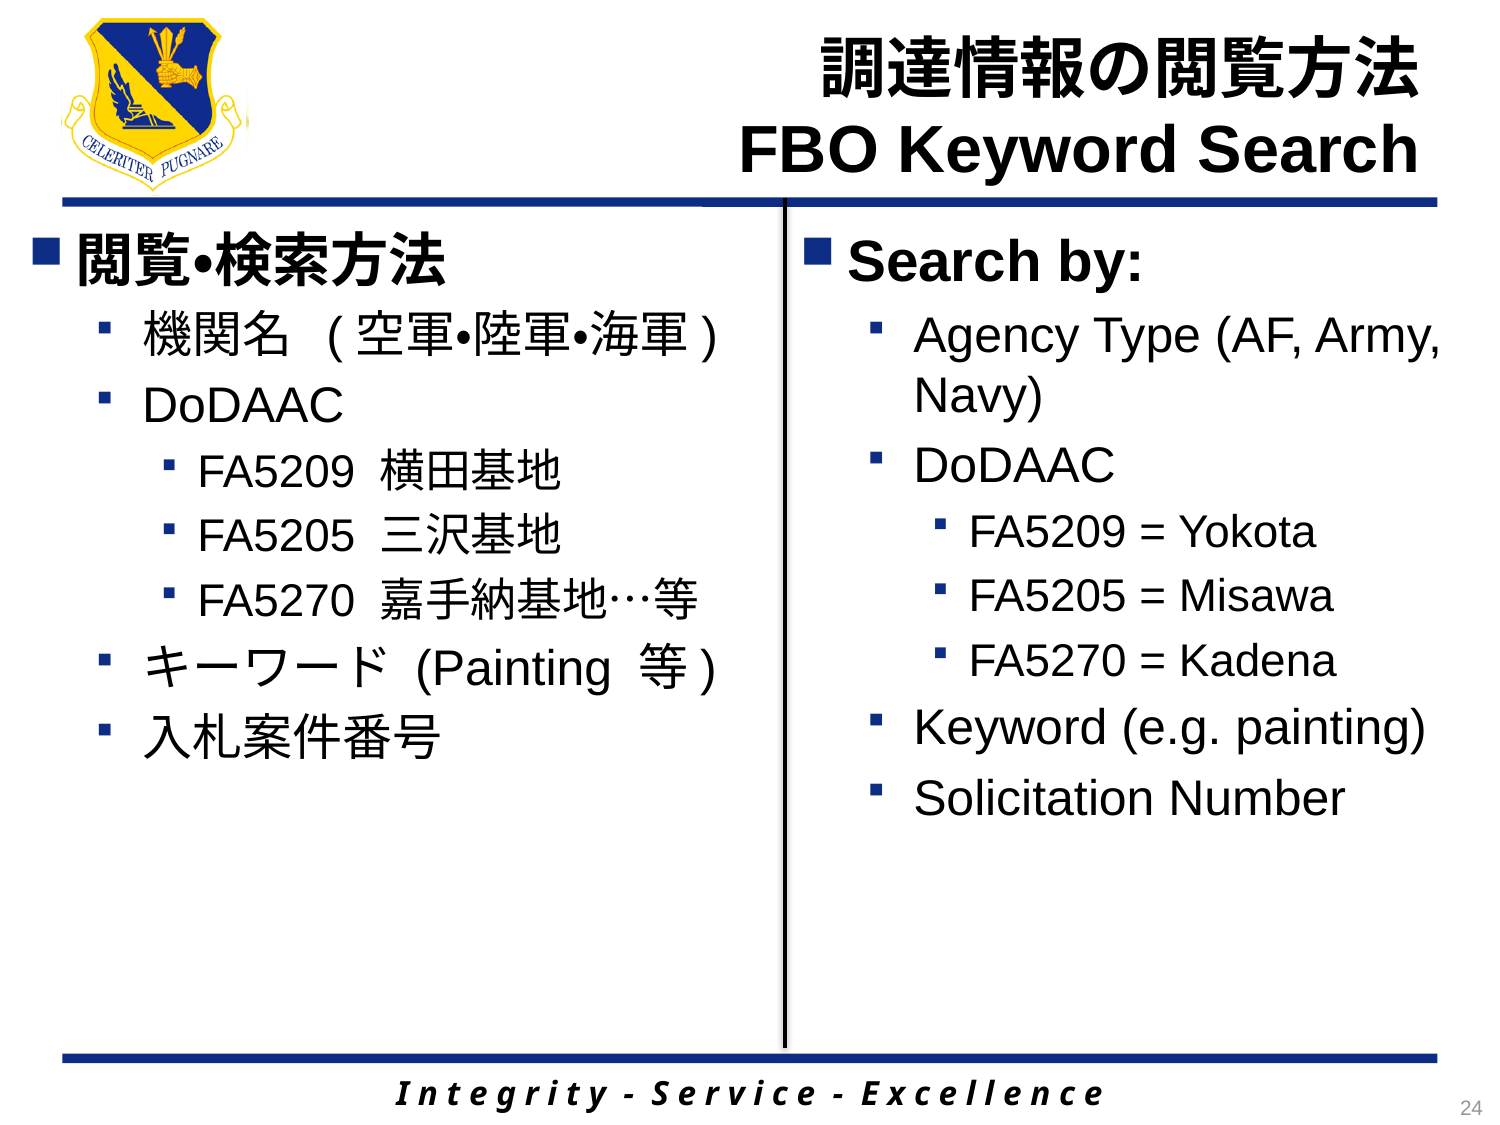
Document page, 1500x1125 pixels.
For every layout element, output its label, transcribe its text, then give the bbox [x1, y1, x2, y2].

title 調達情報の閲覧方法 FBO Keyword Search [272, 12, 1436, 201]
text_box Search by: Agency Type (AF, Army, Navy) DoDAAC FA5209 = Yokota FA5205 = Misawa FA5270 = Kadena Keyword (e.g. painting) Solicitation Number [785, 215, 1484, 1076]
slide_number 24 [1310, 1087, 1499, 1125]
list 閲覧・検索方法 機関名 (空軍・陸軍・海軍) DoDAAC FA5209 横田基地 FA5205 三沢基地 FA5270 嘉手納基地…等 キーワード (Painting 等) 入札案件番号 [13, 215, 785, 1076]
picture [61, 13, 249, 196]
